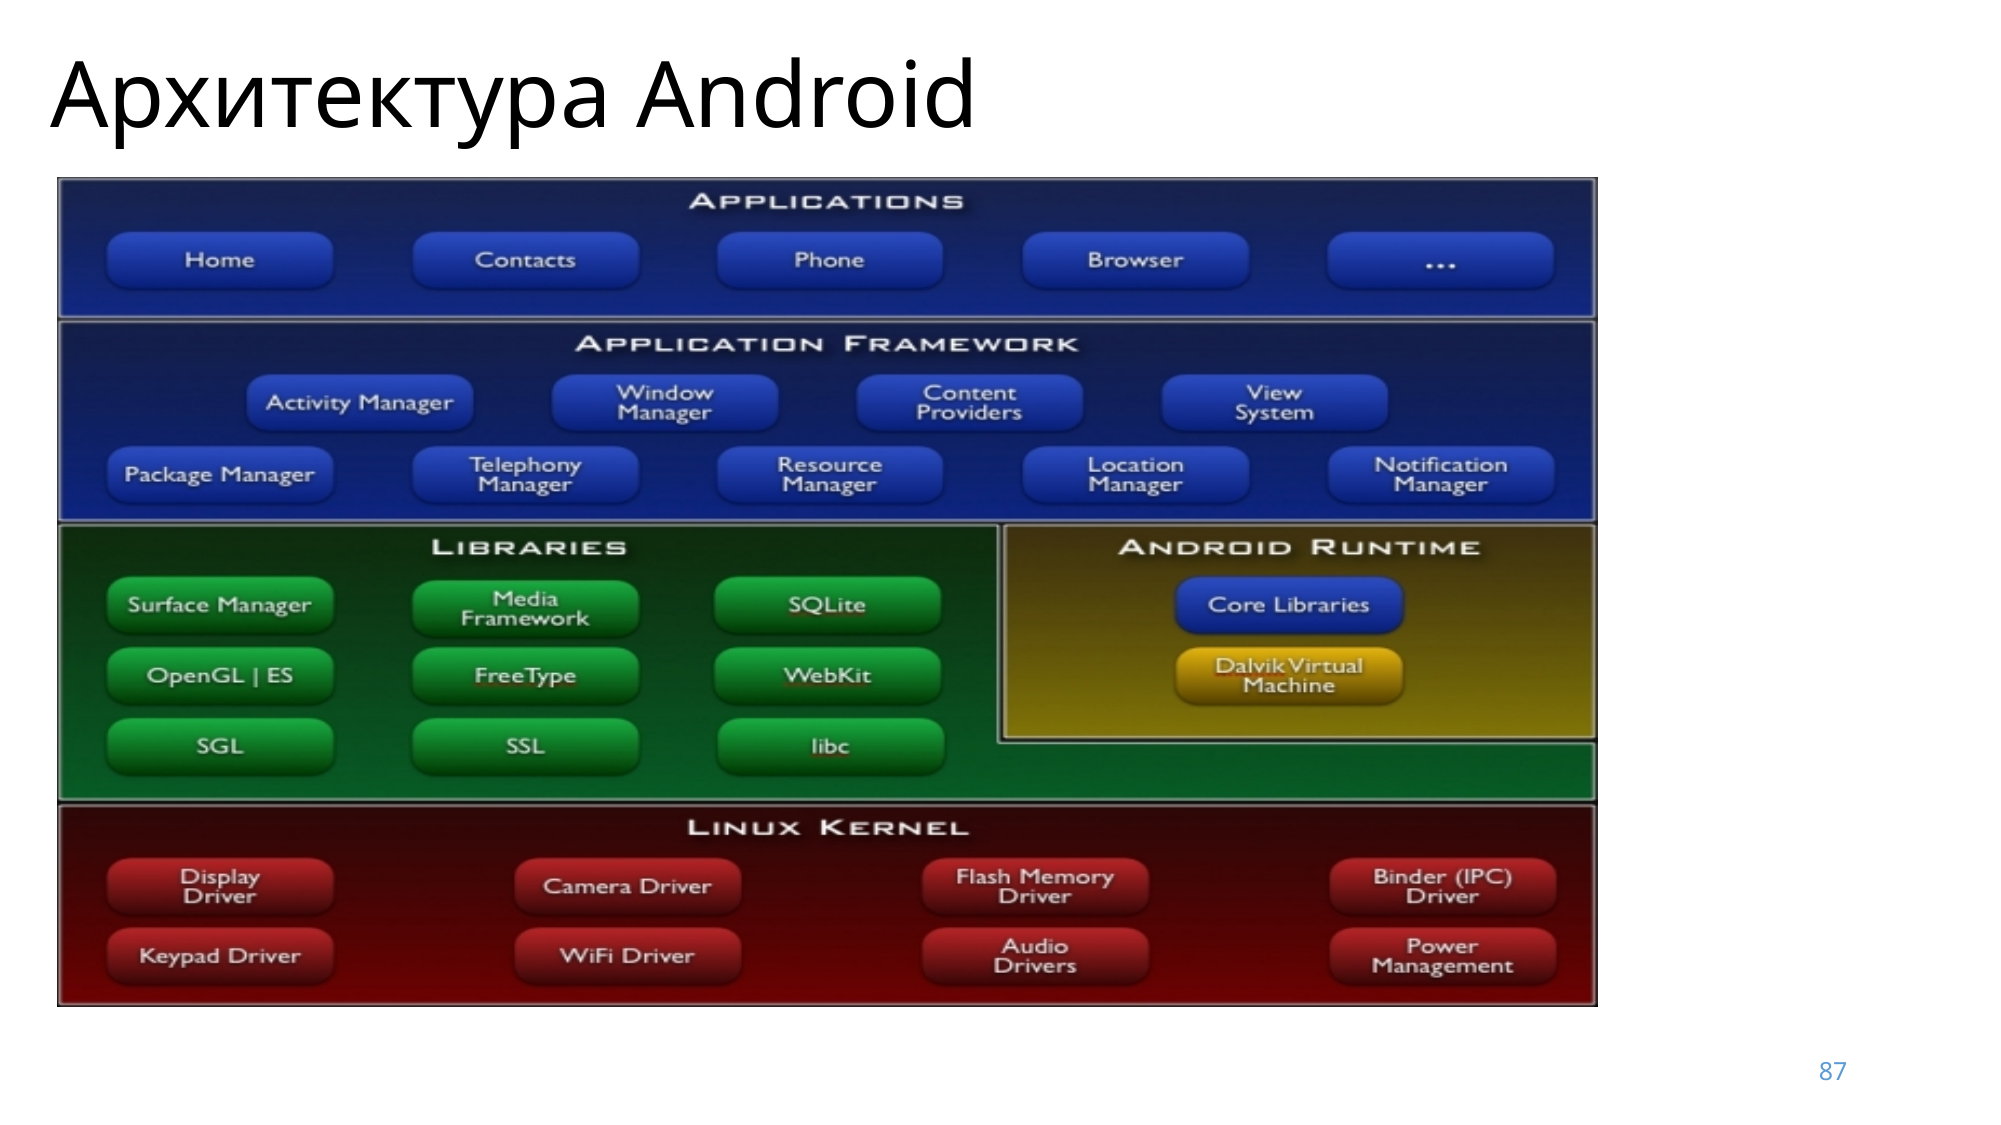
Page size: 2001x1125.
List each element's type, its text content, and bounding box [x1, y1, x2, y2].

title Архитектура Android [35, 42, 1742, 154]
picture [57, 177, 1598, 1007]
slide_number 87 [1412, 1042, 1863, 1103]
